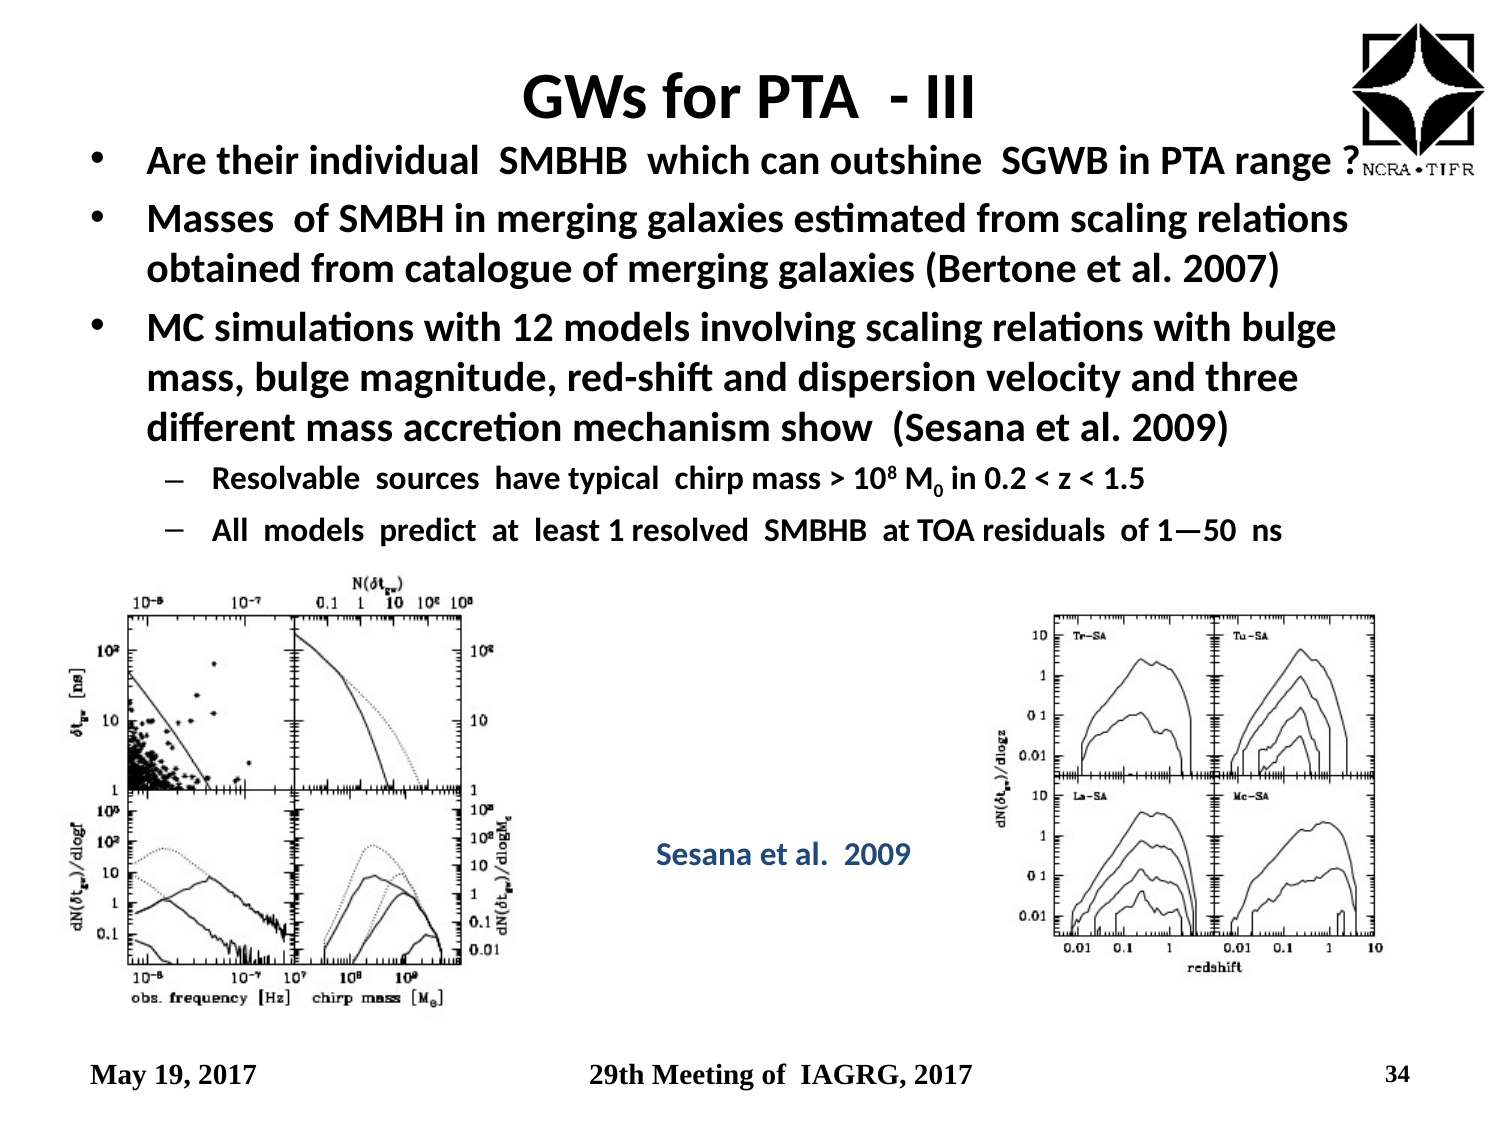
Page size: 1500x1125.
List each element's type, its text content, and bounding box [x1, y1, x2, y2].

picture [0, 549, 556, 1022]
picture [937, 599, 1446, 988]
picture [1337, 0, 1500, 187]
slide_number 34 [1237, 1042, 1425, 1103]
title GWs for PTA - III [74, 44, 1426, 124]
list Are their individual SMBHB which can outshine SGWB in PTA range ? Masses of SMBH in merging galaxies estimated from scaling relations obtained from catalogue of merging galaxies (Bertone et al. 2007) MC simulations with 12 models involving scaling relations with bulge mass, bulge magnitude, red-shift and dispersion velocity and three different mass accretion mechanism show (Sesana et al. 2009) Resolvable sources have typical chirp mass > 108 M0 in 0.2 < z < 1.5 All models predict at least 1 resolved SMBHB at TOA residuals of 1—50 ns Sesana et al. 2009 [74, 124, 1426, 1051]
footer 29th Meeting of IAGRG, 2017 [387, 1042, 1175, 1103]
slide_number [75, 1042, 350, 1103]
